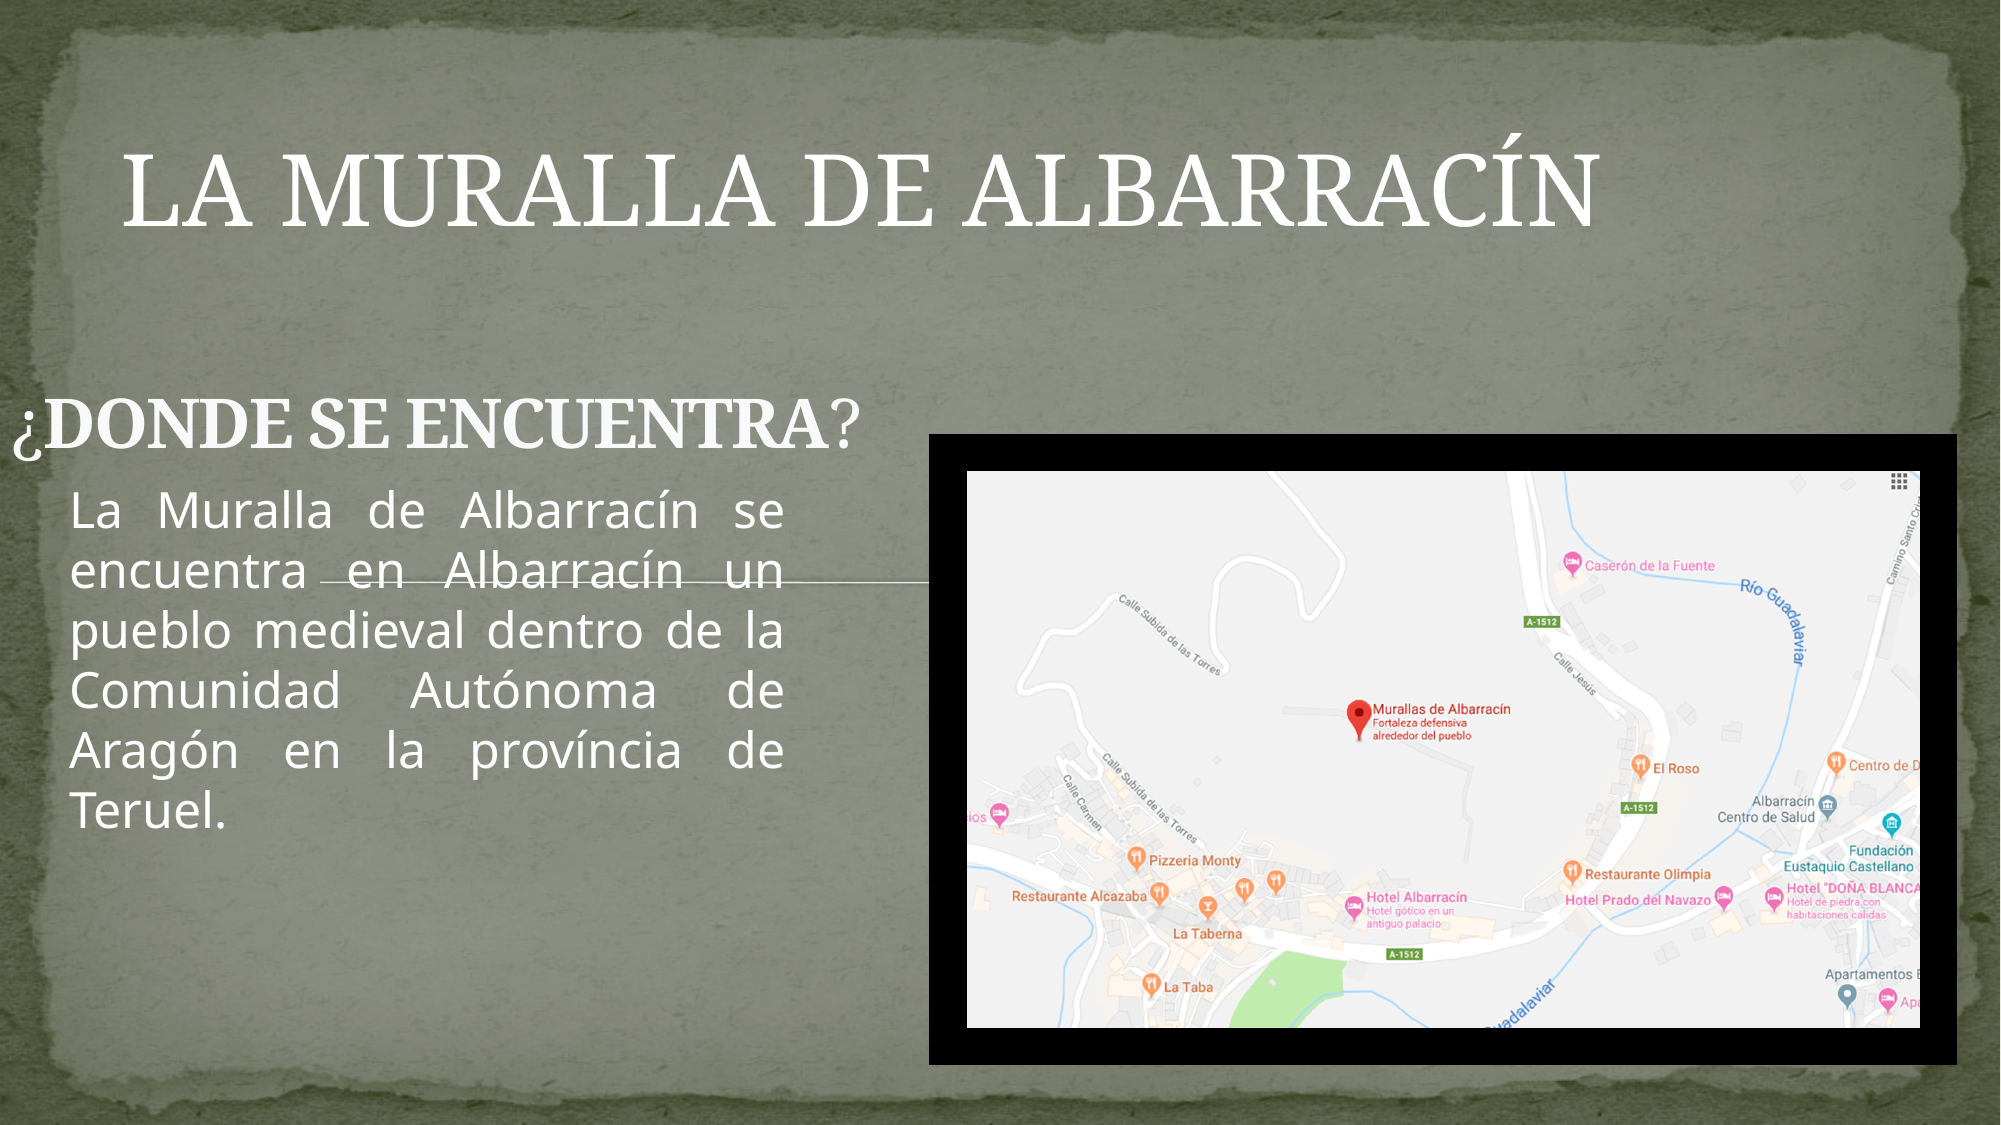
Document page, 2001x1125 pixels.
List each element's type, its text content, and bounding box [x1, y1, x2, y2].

title ¿DONDE SE ENCUENTRA? [0, 255, 1066, 590]
text_box La Muralla de Albarracín se encuentra en Albarracín un pueblo medieval dentro de la Comunidad Autónoma de Aragón en la província de Teruel. [54, 471, 801, 846]
picture [966, 471, 1922, 1028]
text_box LA MURALLA DE ALBARRACÍN [106, 119, 1874, 255]
